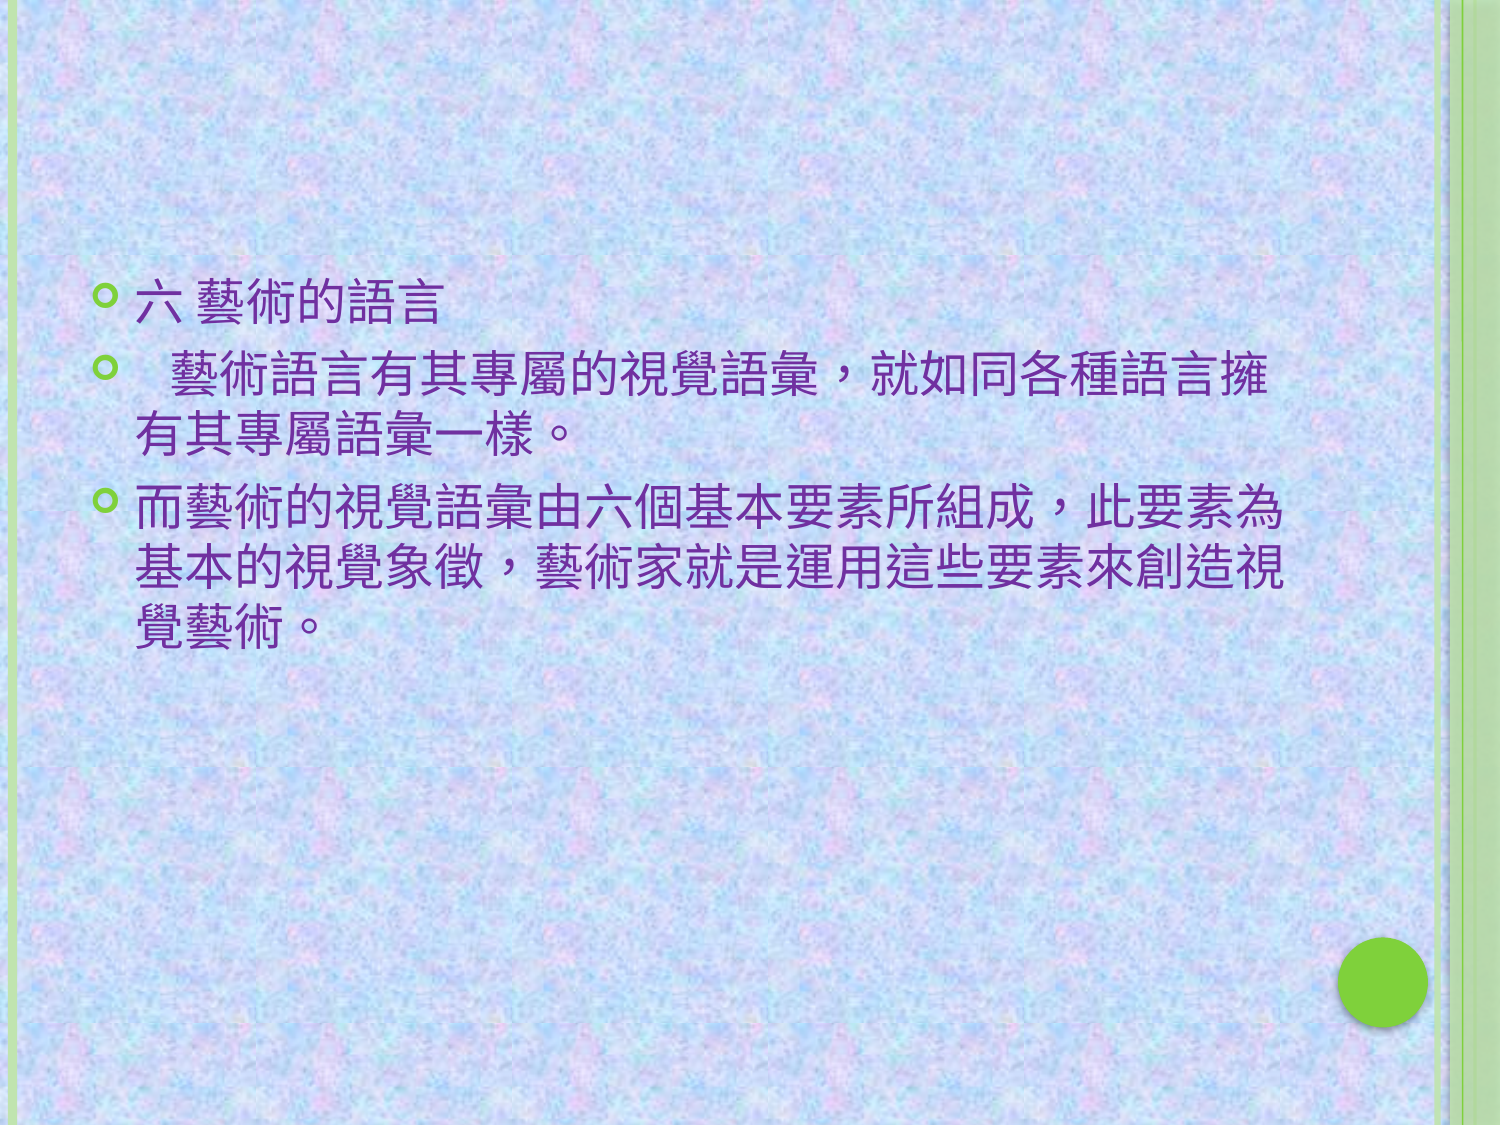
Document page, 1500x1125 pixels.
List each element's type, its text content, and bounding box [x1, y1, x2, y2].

picture [18, 0, 1434, 1125]
picture [1441, 0, 1449, 1125]
list 六 藝術的語言 藝術語言有其專屬的視覺語彙，就如同各種語言擁有其專屬語彙一樣。 而藝術的視覺語彙由六個基本要素所組成，此要素為基本的視覺象徵，藝術家就是運用這些要素來創造視覺藝術。 [75, 262, 1300, 1062]
picture [0, 0, 7, 1125]
